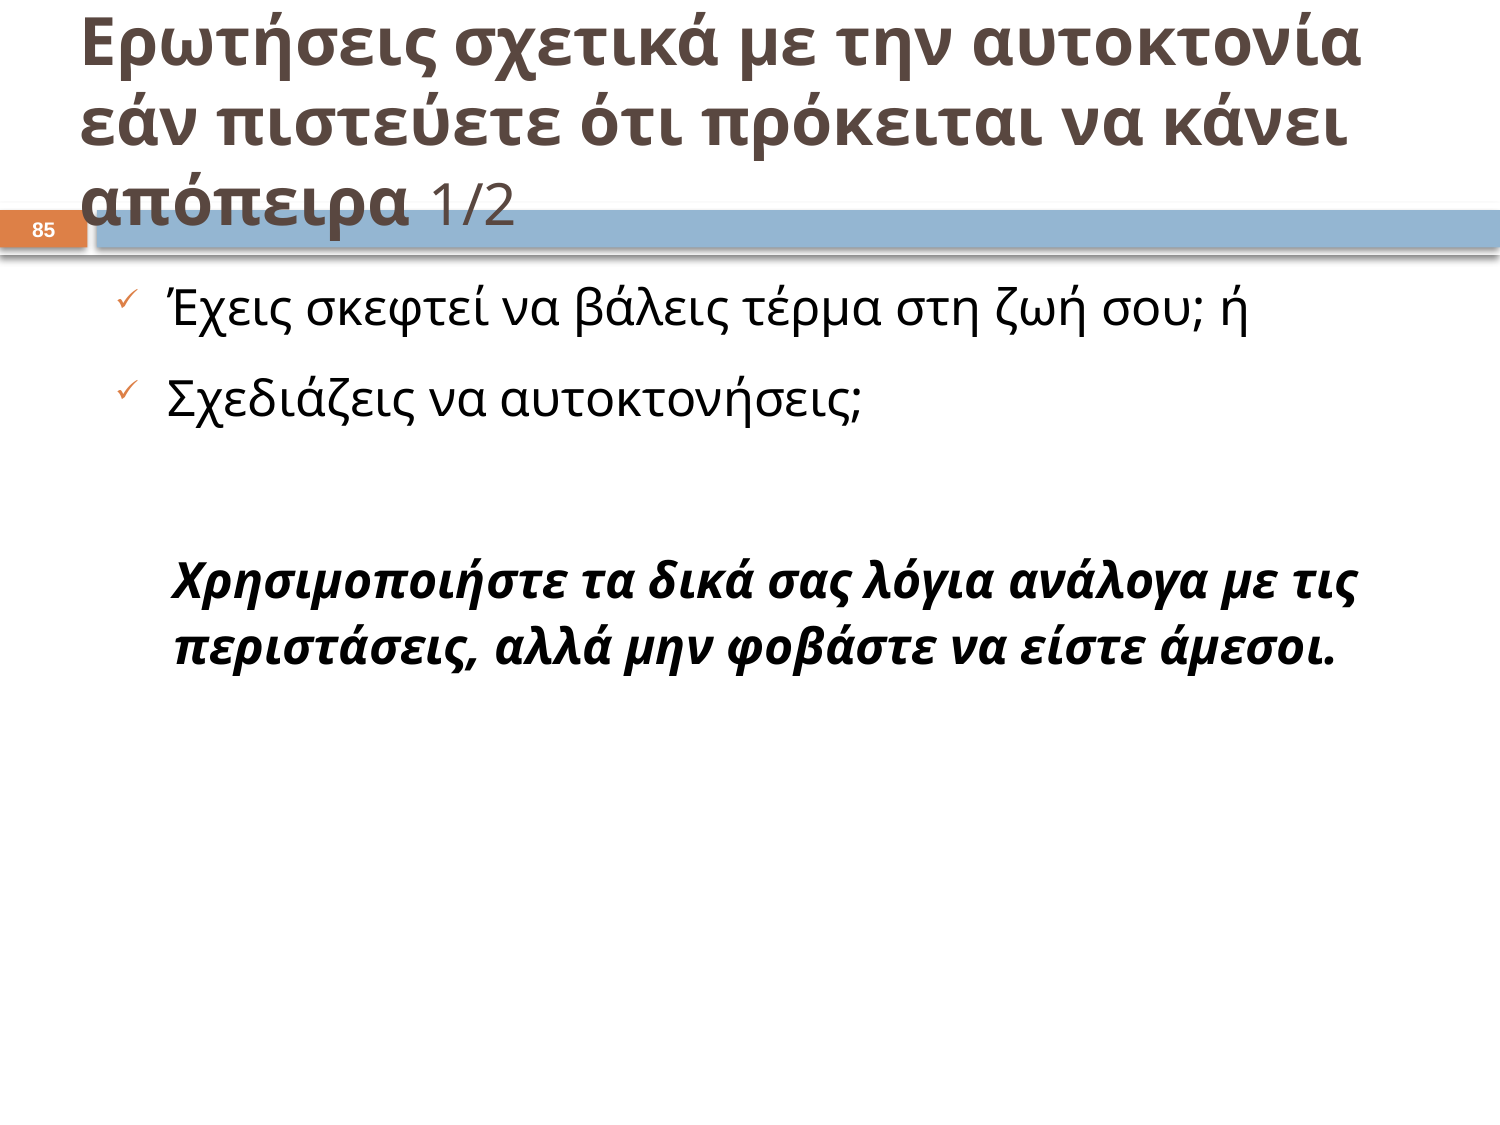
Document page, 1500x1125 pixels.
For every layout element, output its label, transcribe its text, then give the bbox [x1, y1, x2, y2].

list Έχεις σκεφτεί να βάλεις τέρμα στη ζωή σου; ή Σχεδιάζεις να αυτοκτονήσεις; Χρησιμοποιήστε τα δικά σας λόγια ανάλογα με τις περιστάσεις, αλλά μην φοβάστε να είστε άμεσοι. [100, 262, 1438, 1000]
title Ερωτήσεις σχετικά με την αυτοκτονία εάν πιστεύετε ότι πρόκειται να κάνει απόπειρα 1/2 [64, 37, 1483, 200]
slide_number 84 [0, 208, 88, 249]
